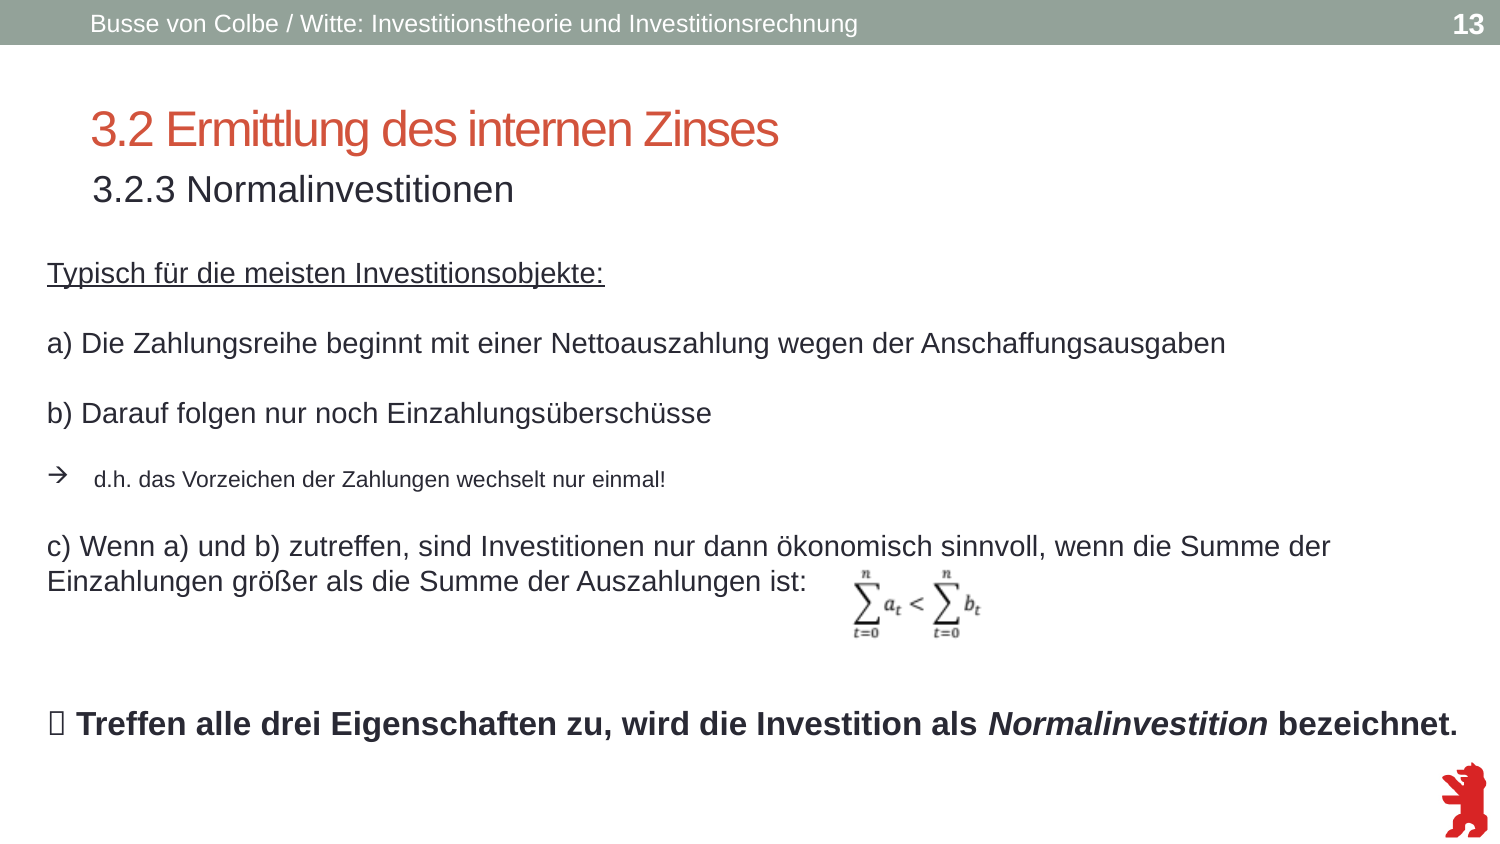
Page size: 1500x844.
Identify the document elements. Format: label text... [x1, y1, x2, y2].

text_box 3.2.3 Normalinvestitionen [77, 157, 530, 217]
text_box Typisch für die meisten Investitionsobjekte: a) Die Zahlungsreihe beginnt mit einer Nettoauszahlung wegen der Anschaffungsausgaben b) Darauf folgen nur noch Einzahlungsüberschüsse d.h. das Vorzeichen der Zahlungen wechselt nur einmal! c) Wenn a) und b) zutreffen, sind Investitionen nur dann ökonomisch sinnvoll, wenn die Summe der Einzahlungen größer als die Summe der Auszahlungen ist:  Treffen alle drei Eigenschaften zu, wird die Investition als Normalinvestition bezeichnet. [32, 247, 1500, 749]
slide_number 13 [1325, 2, 1500, 43]
picture [834, 540, 1002, 656]
text_box Busse von Colbe / Witte: Investitionstheorie und Investitionsrechnung [75, 2, 1238, 43]
title 3.2 Ermittlung des internen Zinses [75, 65, 1425, 188]
picture [1434, 760, 1500, 844]
